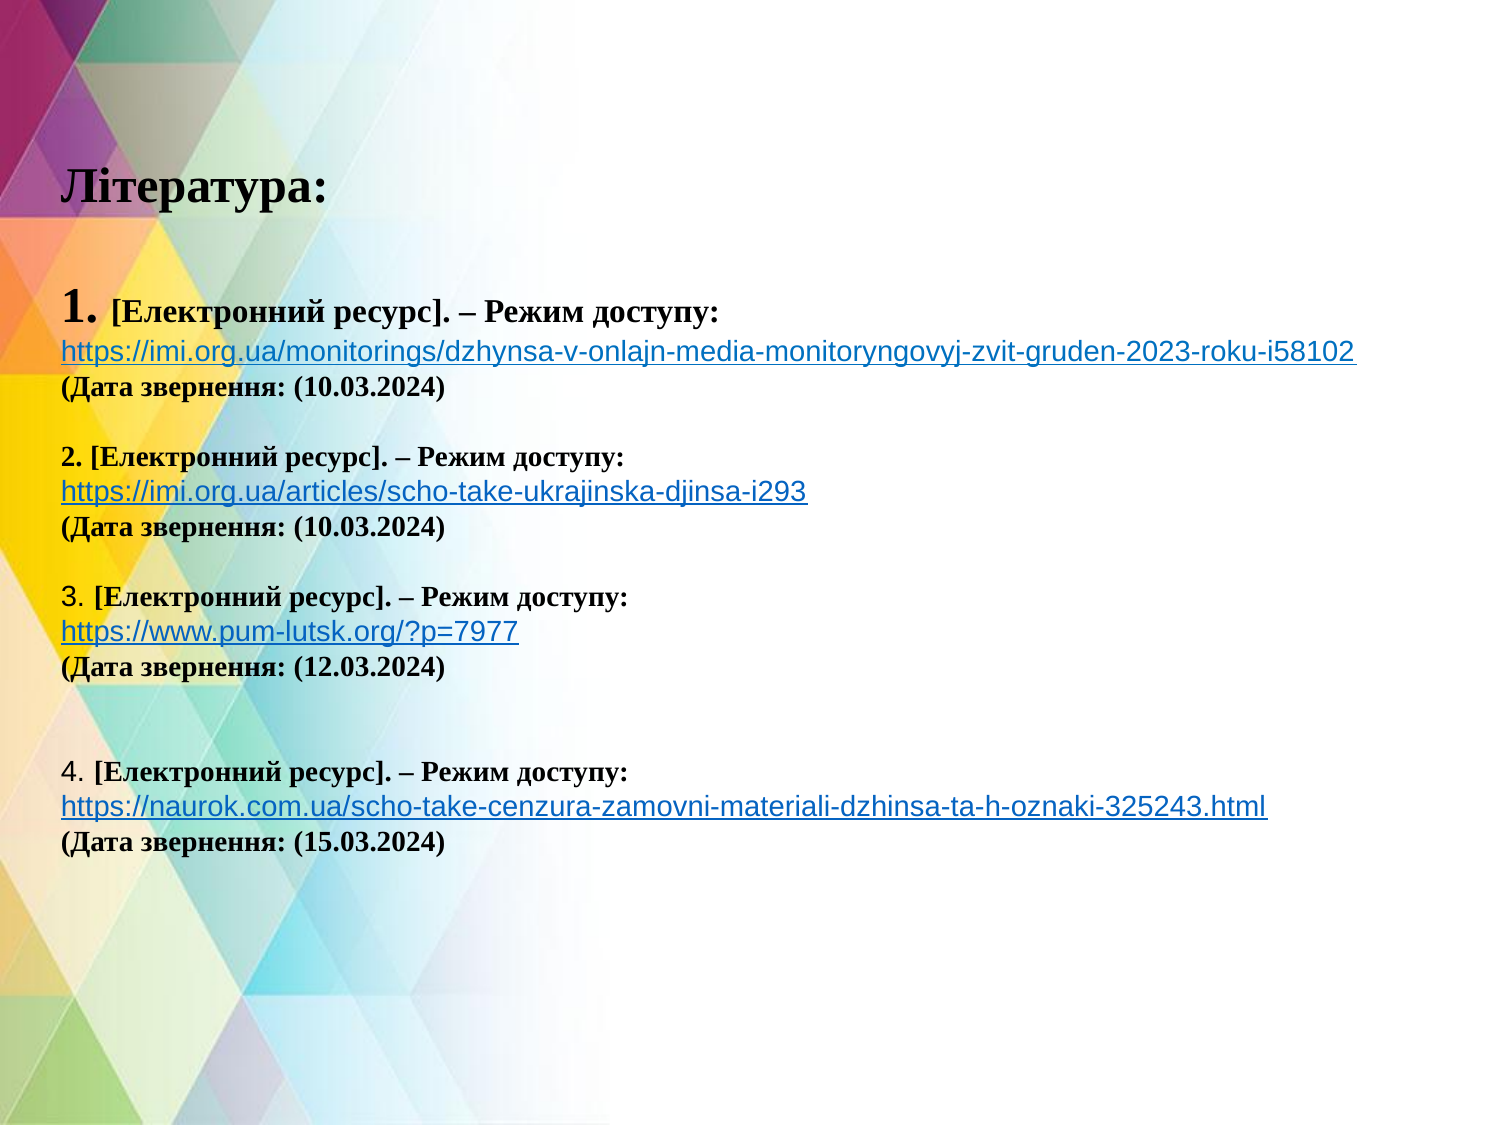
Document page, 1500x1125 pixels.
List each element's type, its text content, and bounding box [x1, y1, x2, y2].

picture [0, 0, 1500, 1125]
text_box Література: 1. [Електронний ресурс]. – Режим доступу: https://imi.org.ua/monitorings/dzhynsa-v-onlajn-media-monitoryngovyj-zvit-gruden-2023-roku-i58102 (Дата звернення: (10.03.2024) 2. [Електронний ресурс]. – Режим доступу: https://imi.org.ua/articles/scho-take-ukrajinska-djinsa-i293 (Дата звернення: (10.03.2024) 3. [Електронний ресурс]. – Режим доступу: https://www.pum-lutsk.org/?p=7977 (Дата звернення: (12.03.2024) 4. [Електронний ресурс]. – Режим доступу: https://naurok.com.ua/scho-take-cenzura-zamovni-materiali-dzhinsa-ta-h-oznaki-325243.html (Дата звернення: (15.03.2024) [46, 145, 1378, 935]
